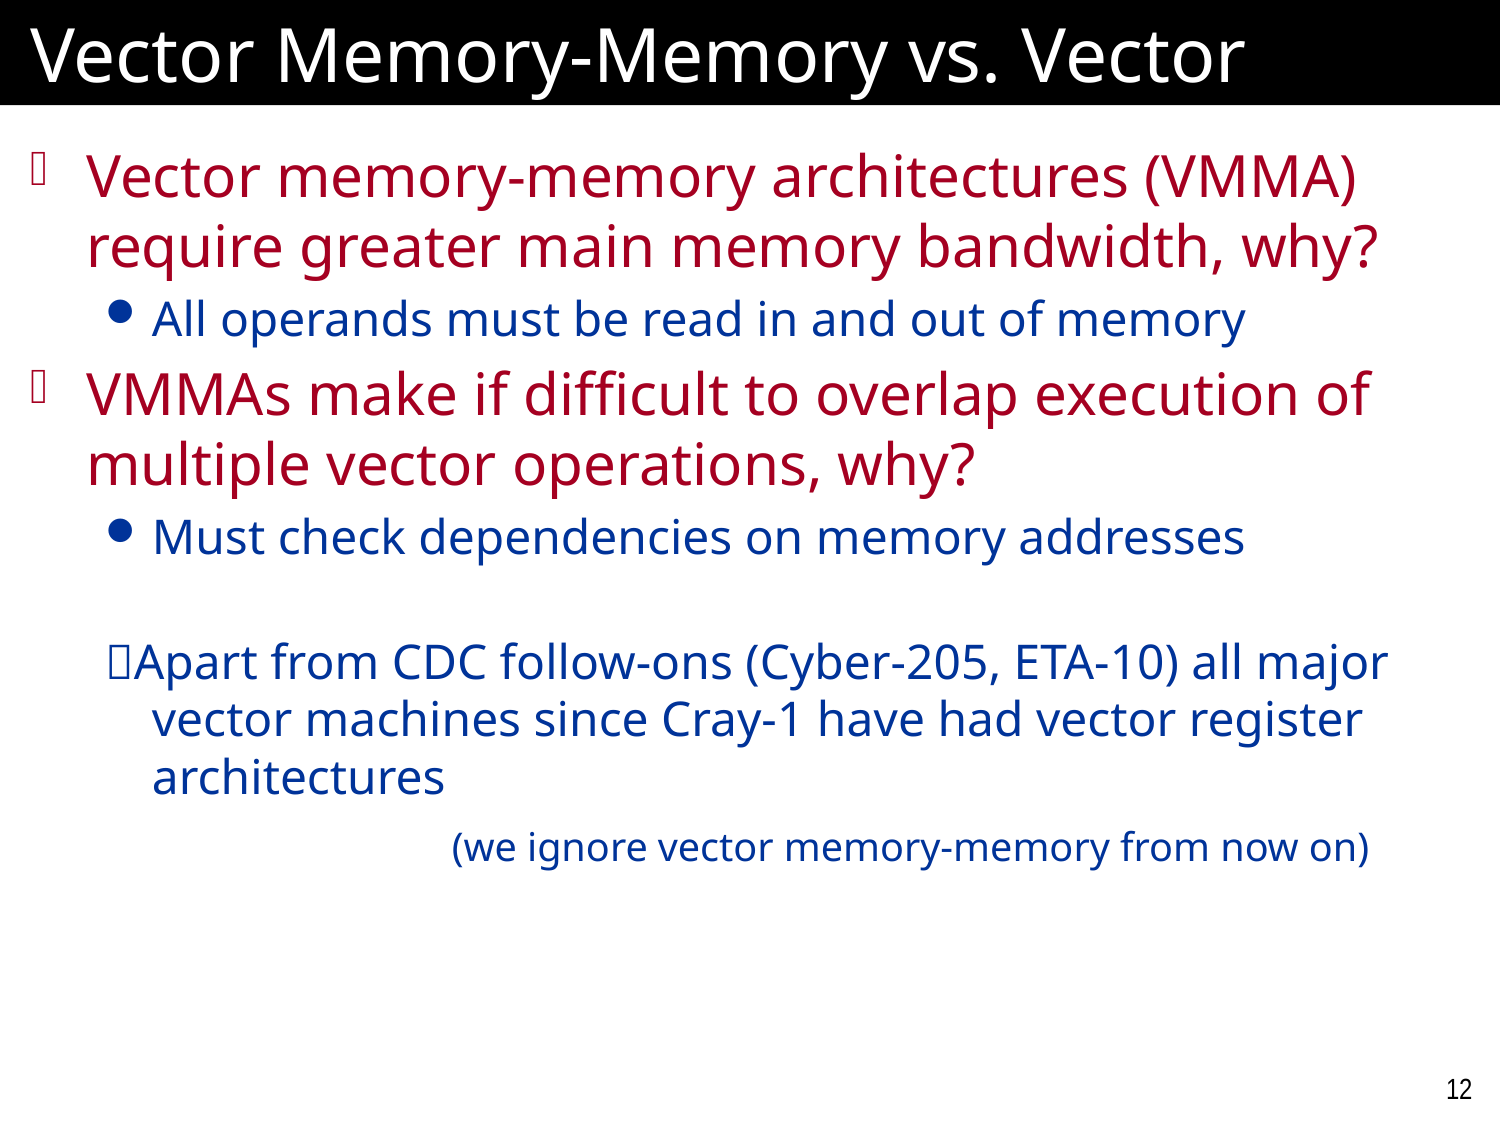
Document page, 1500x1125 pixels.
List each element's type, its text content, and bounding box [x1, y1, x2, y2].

list Vector memory-memory architectures (VMMA) require greater main memory bandwidth, why? All operands must be read in and out of memory VMMAs make if difficult to overlap execution of multiple vector operations, why? Must check dependencies on memory addresses Apart from CDC follow-ons (Cyber-205, ETA-10) all major vector machines since Cray-1 have had vector register architectures (we ignore vector memory-memory from now on) [0, 116, 1500, 1125]
title Vector Memory-Memory vs. Vector Register [0, 0, 1500, 106]
